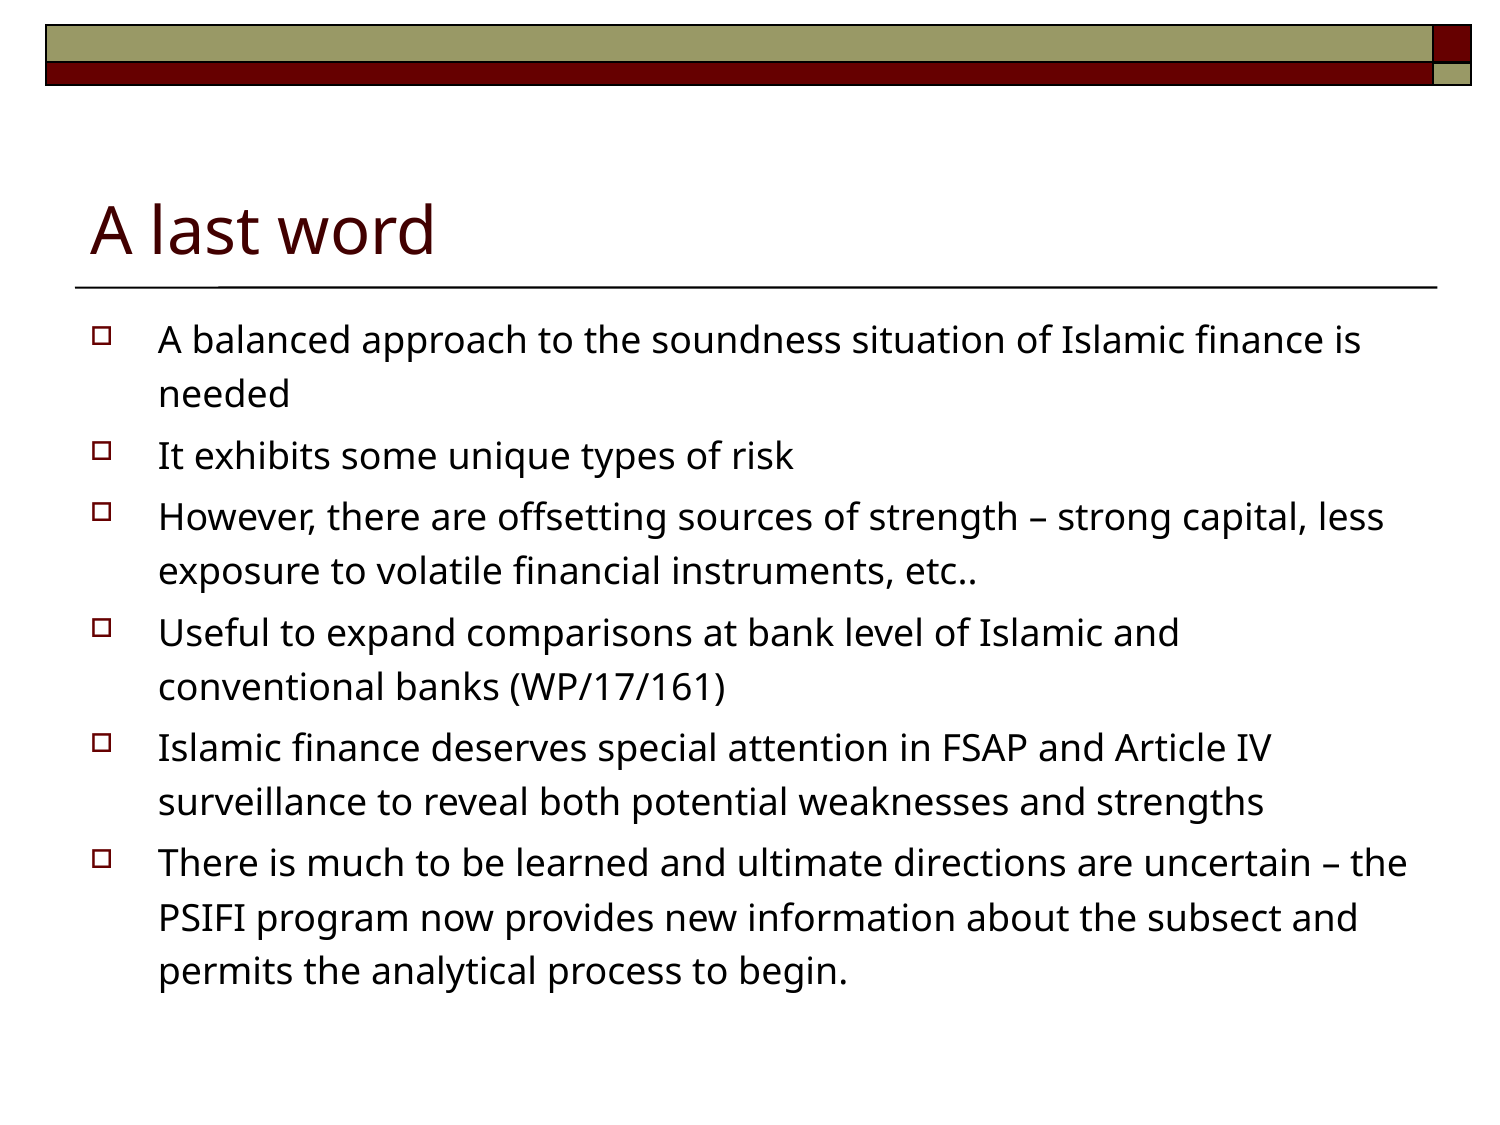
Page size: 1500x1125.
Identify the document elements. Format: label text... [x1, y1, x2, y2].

title A last word [74, 87, 1426, 276]
list A balanced approach to the soundness situation of Islamic finance is needed It exhibits some unique types of risk However, there are offsetting sources of strength – strong capital, less exposure to volatile financial instruments, etc.. Useful to expand comparisons at bank level of Islamic and conventional banks (WP/17/161) Islamic finance deserves special attention in FSAP and Article IV surveillance to reveal both potential weaknesses and strengths There is much to be learned and ultimate directions are uncertain – the PSIFI program now provides new information about the subsect and permits the analytical process to begin. [74, 299, 1426, 1006]
